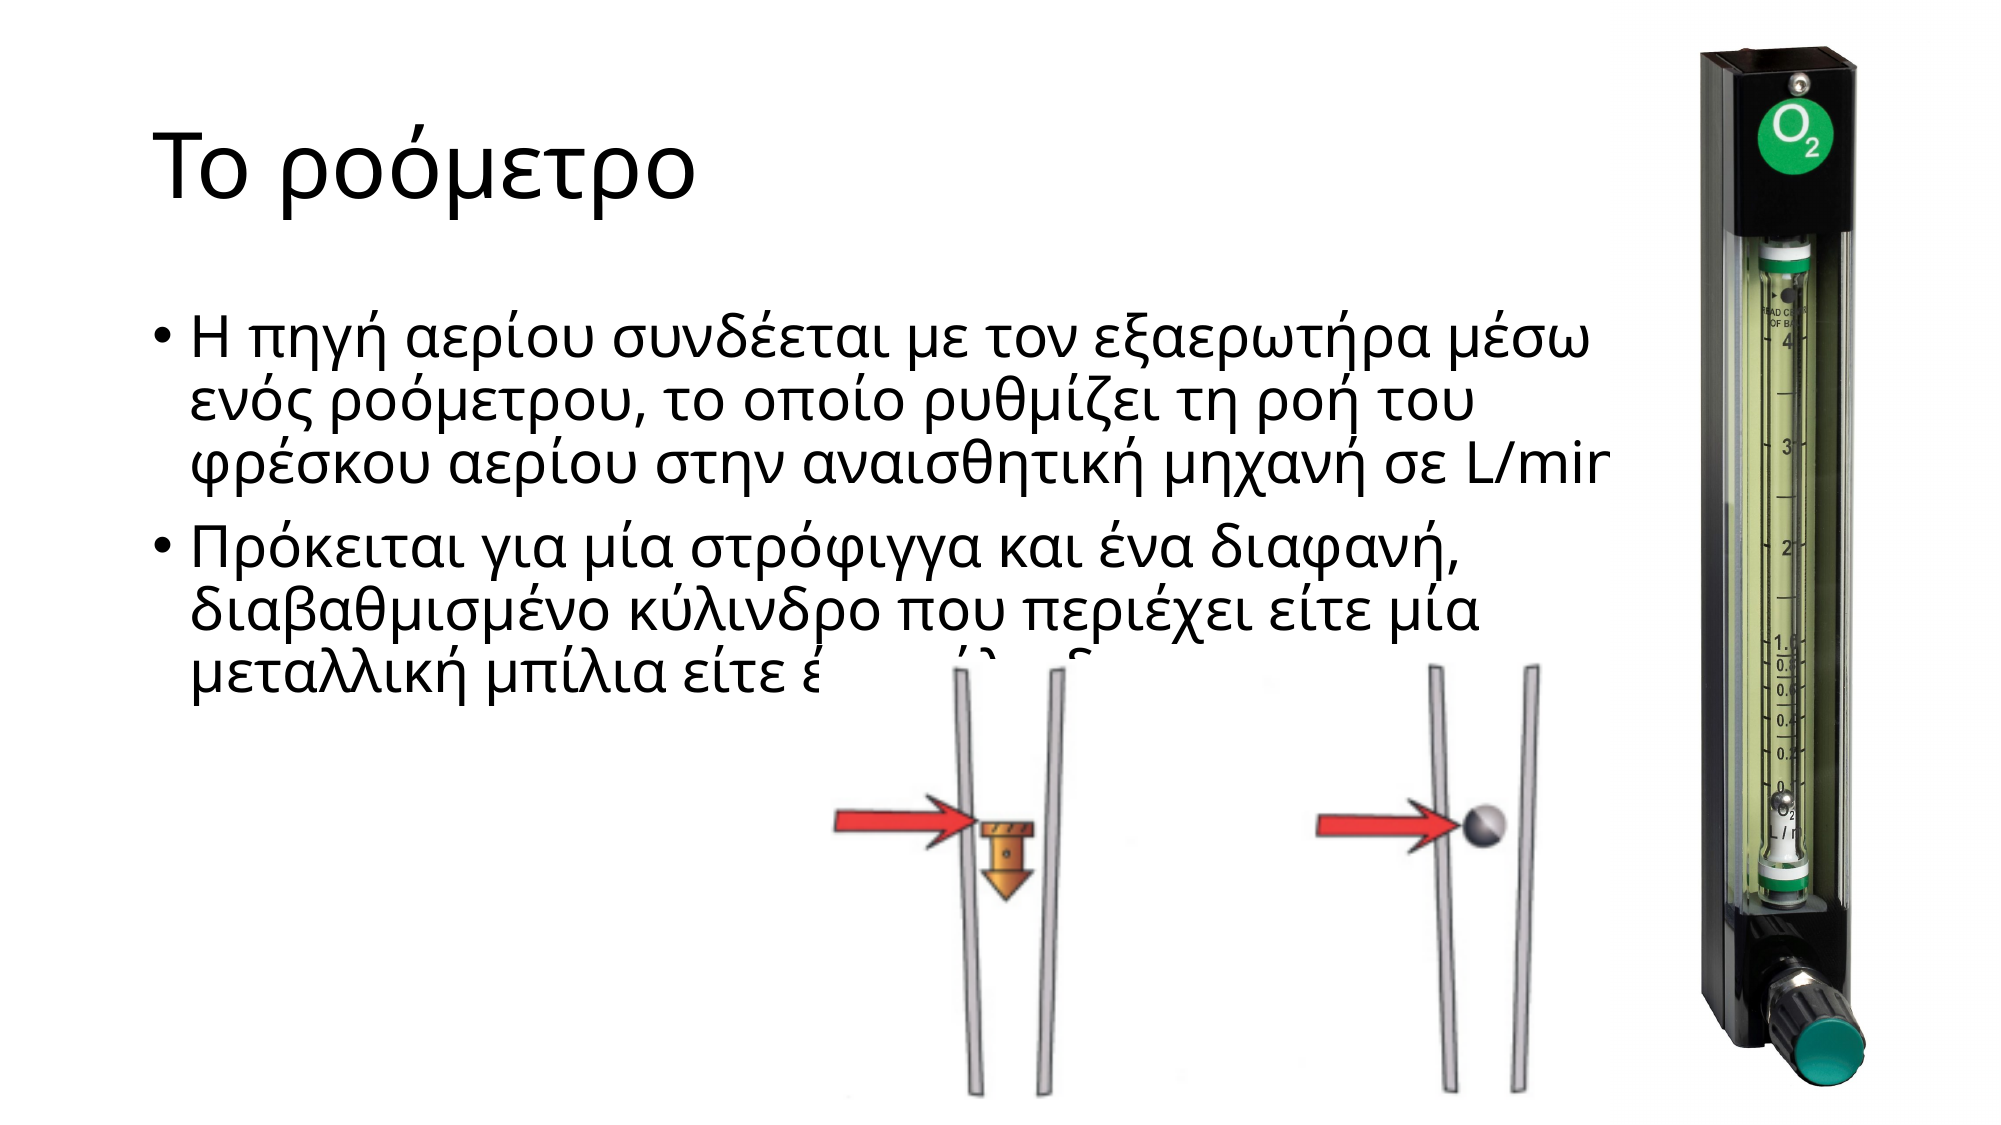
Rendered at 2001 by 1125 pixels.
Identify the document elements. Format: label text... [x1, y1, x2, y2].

list Η πηγή αερίου συνδέεται με τον εξαερωτήρα μέσω ενός ροόμετρου, το οποίο ρυθμίζει τη ροή του φρέσκου αερίου στην αναισθητική μηχανή σε L/min Πρόκειται για μία στρόφιγγα και ένα διαφανή, διαβαθμισμένο κύλινδρο που περιέχει είτε μία μεταλλική μπίλια είτε ένα κύλινδρο [137, 299, 1610, 1014]
picture [1610, 0, 2000, 1125]
picture [818, 658, 1569, 1107]
title Το ροόμετρο [137, 59, 1610, 278]
